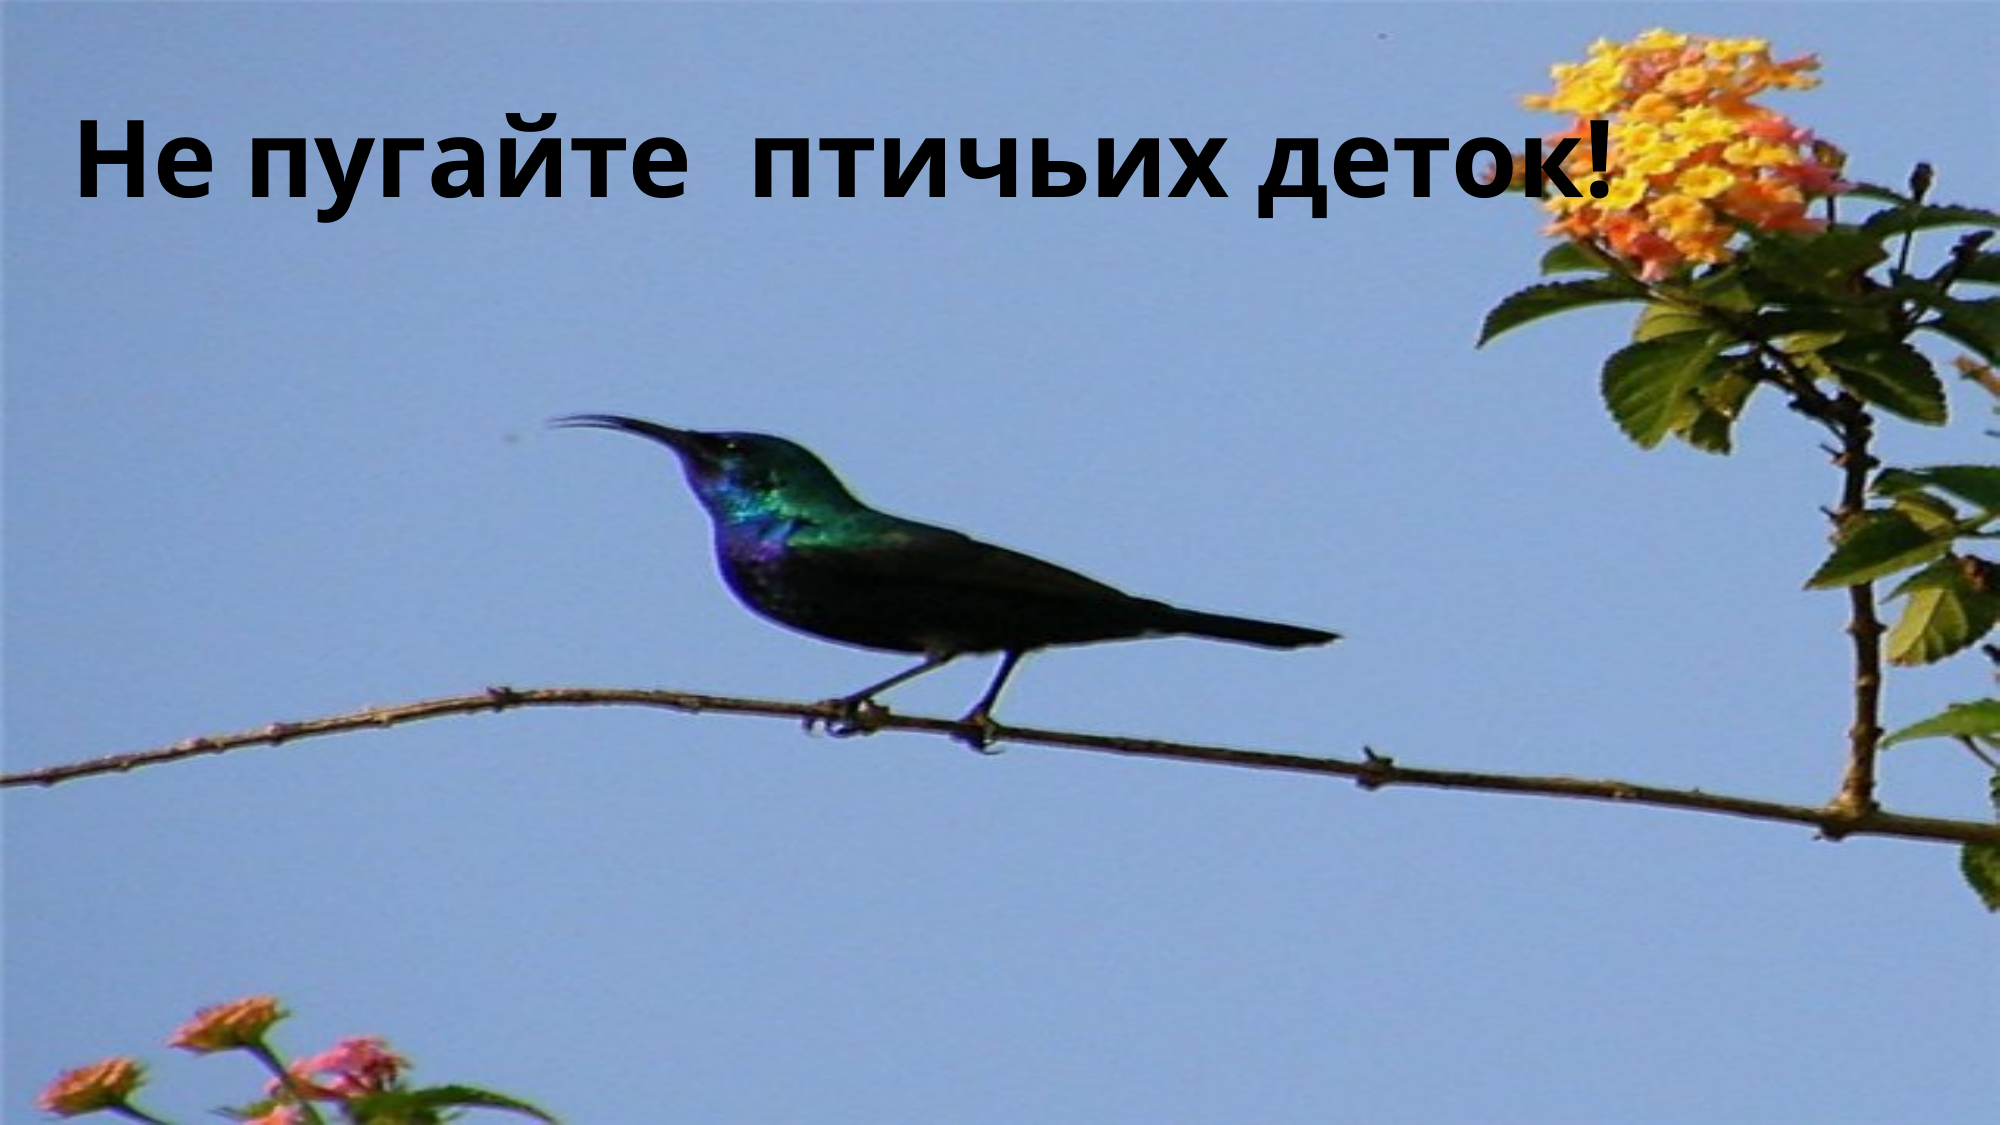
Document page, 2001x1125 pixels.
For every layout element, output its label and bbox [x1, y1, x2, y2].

list [0, 0, 2000, 1125]
